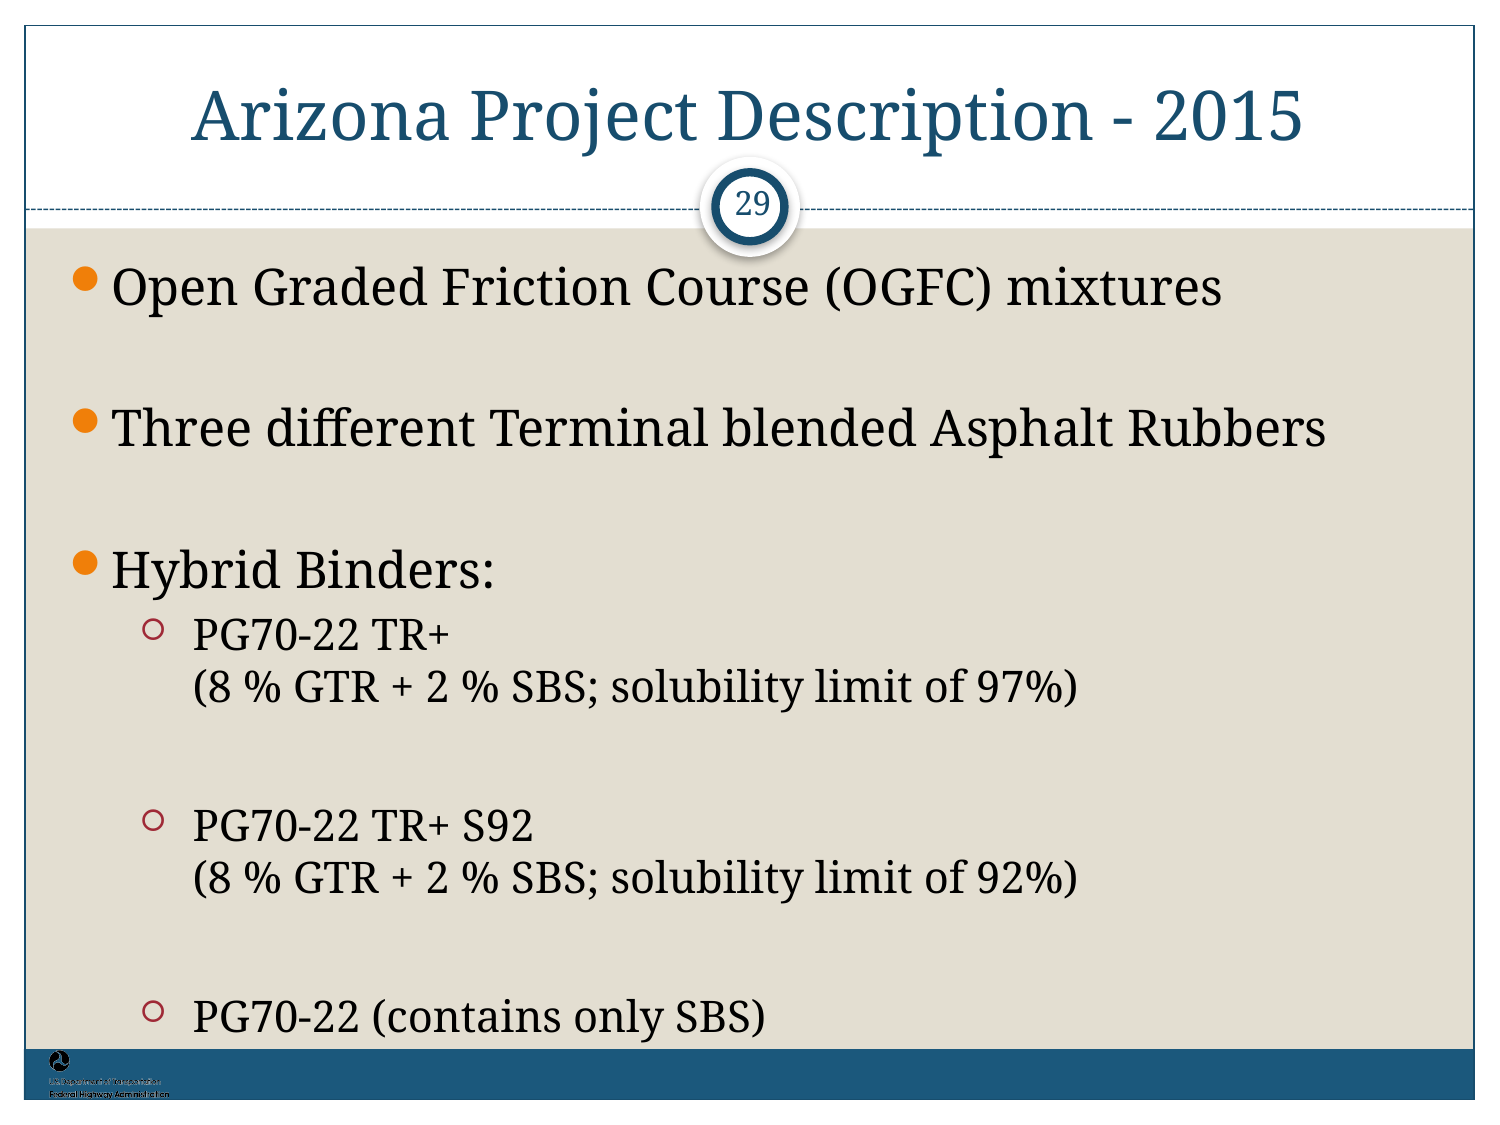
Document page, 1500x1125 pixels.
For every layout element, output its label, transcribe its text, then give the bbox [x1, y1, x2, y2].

picture [49, 1050, 169, 1099]
list Open Graded Friction Course (OGFC) mixtures Three different Terminal blended Asphalt Rubbers Hybrid Binders: PG70-22 TR+ (8 % GTR + 2 % SBS; solubility limit of 97%) PG70-22 TR+ S92 (8 % GTR + 2 % SBS; solubility limit of 92%) PG70-22 (contains only SBS) [54, 247, 1450, 1055]
slide_number 29 [715, 168, 791, 241]
text_box Arizona Project Description - 2015 [49, 37, 1450, 162]
